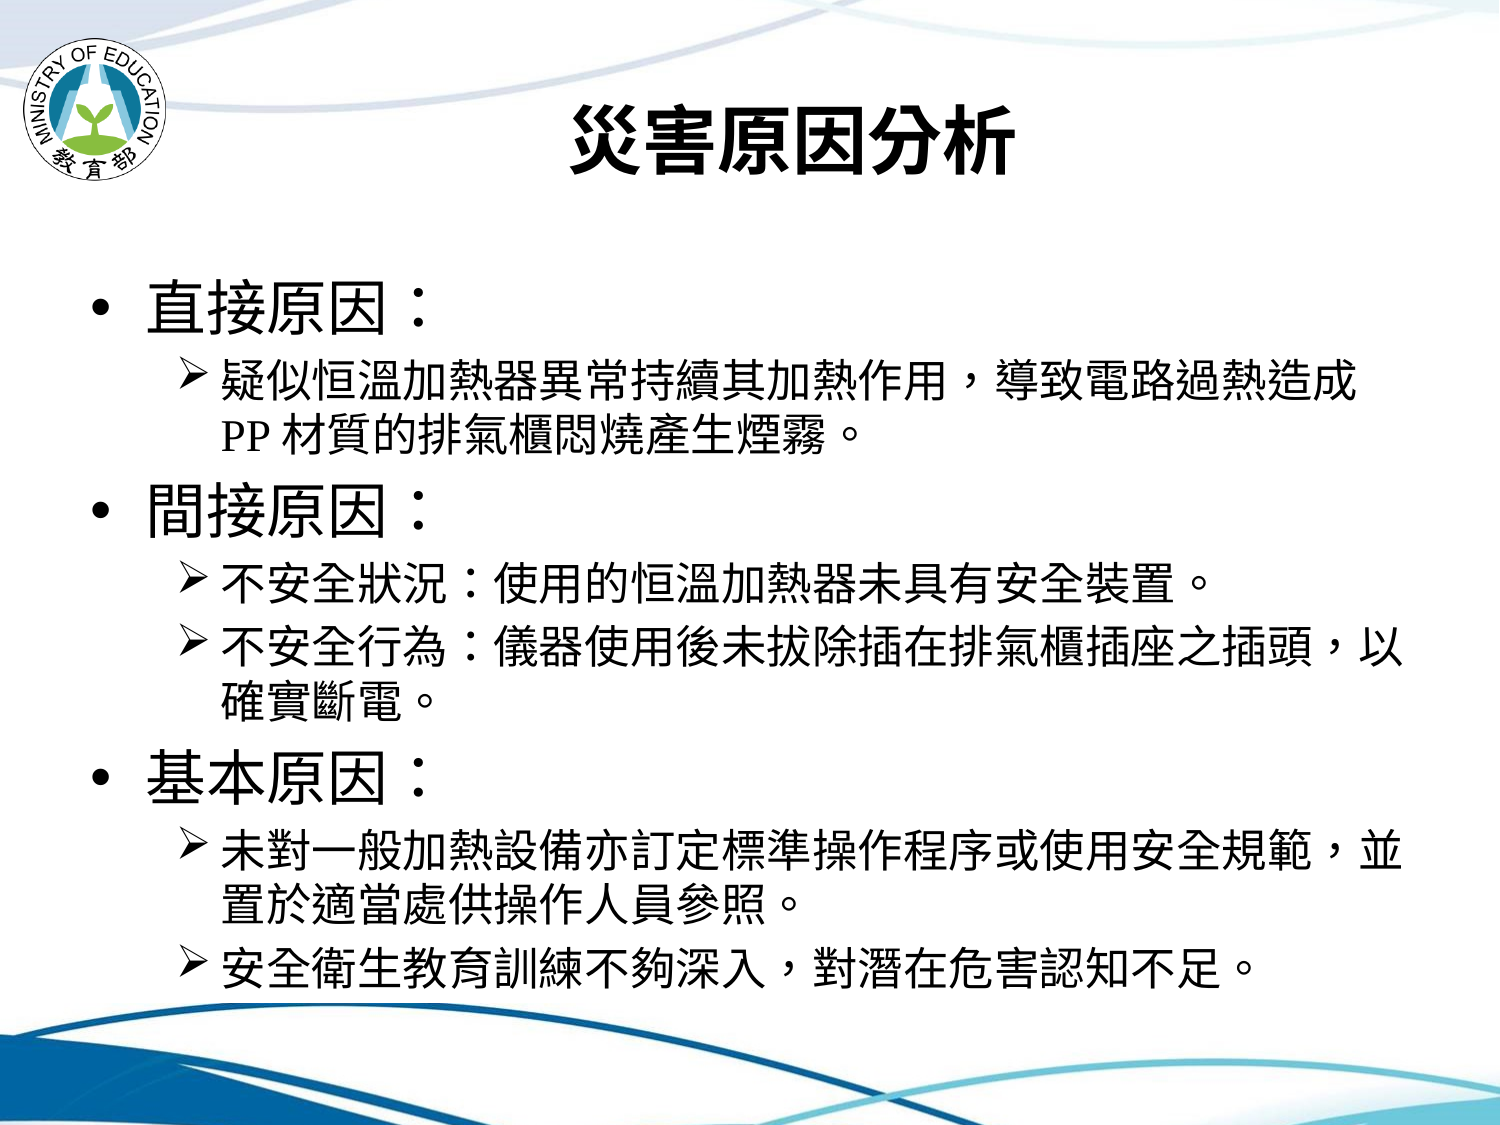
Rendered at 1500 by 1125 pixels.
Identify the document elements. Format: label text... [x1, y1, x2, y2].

list 直接原因： 疑似恒溫加熱器異常持續其加熱作用，導致電路過熱造成PP材質的排氣櫃悶燒產生煙霧。 間接原因： 不安全狀況：使用的恒溫加熱器未具有安全裝置。 不安全行為：儀器使用後未拔除插在排氣櫃插座之插頭，以確實斷電。 基本原因： 未對一般加熱設備亦訂定標準操作程序或使用安全規範，並置於適當處供操作人員參照。 安全衛生教育訓練不夠深入，對潛在危害認知不足。 [75, 262, 1425, 1005]
title 災害原因分析 [159, 45, 1425, 233]
picture [0, 1003, 1500, 1125]
picture [0, 0, 1499, 182]
